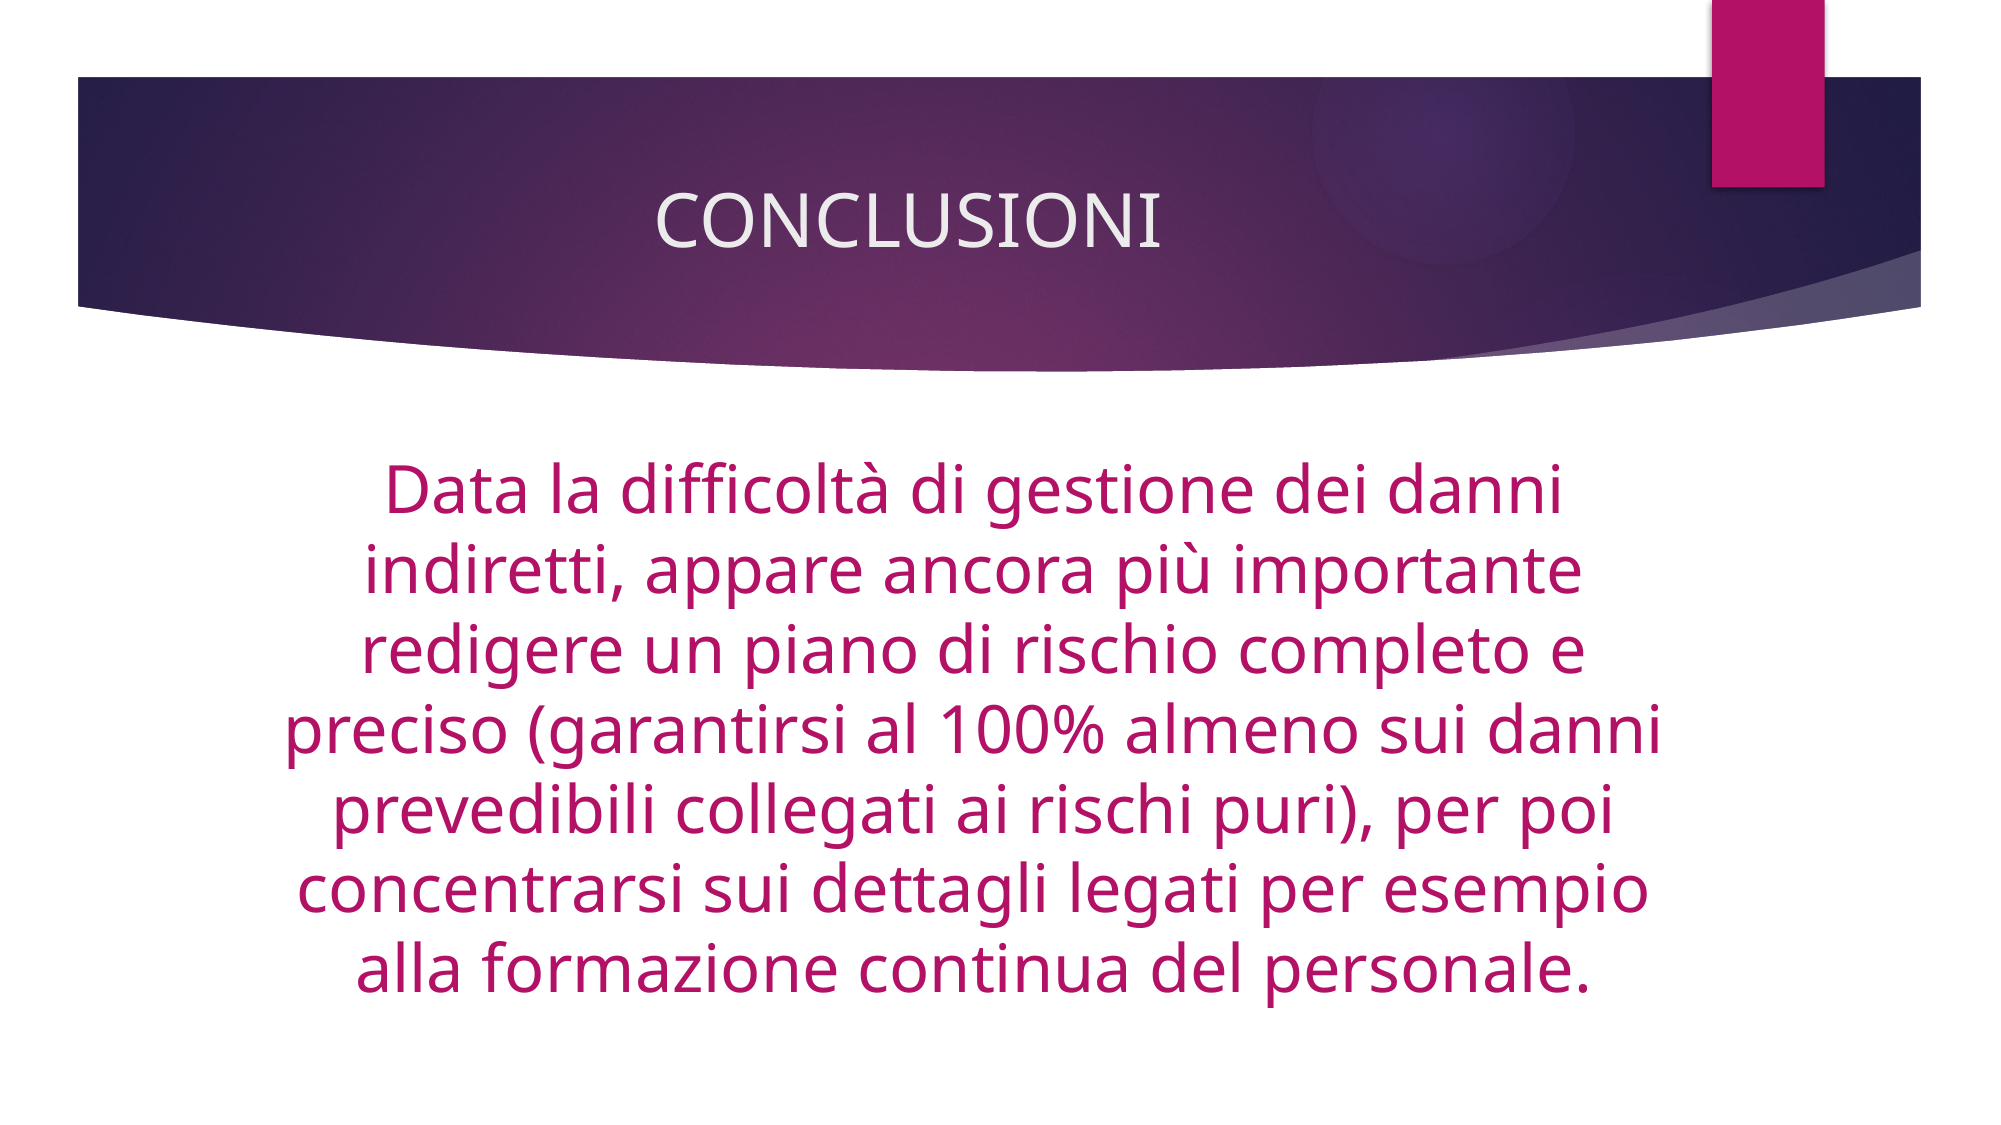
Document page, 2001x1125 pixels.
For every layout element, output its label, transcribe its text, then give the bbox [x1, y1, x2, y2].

list Data la difficoltà di gestione dei danni indiretti, appare ancora più importante redigere un piano di rischio completo e preciso (garantirsi al 100% almeno sui danni prevedibili collegati ai rischi puri), per poi concentrarsi sui dettagli legati per esempio alla formazione continua del personale. [250, 439, 1699, 1000]
title CONCLUSIONI [189, 159, 1627, 276]
